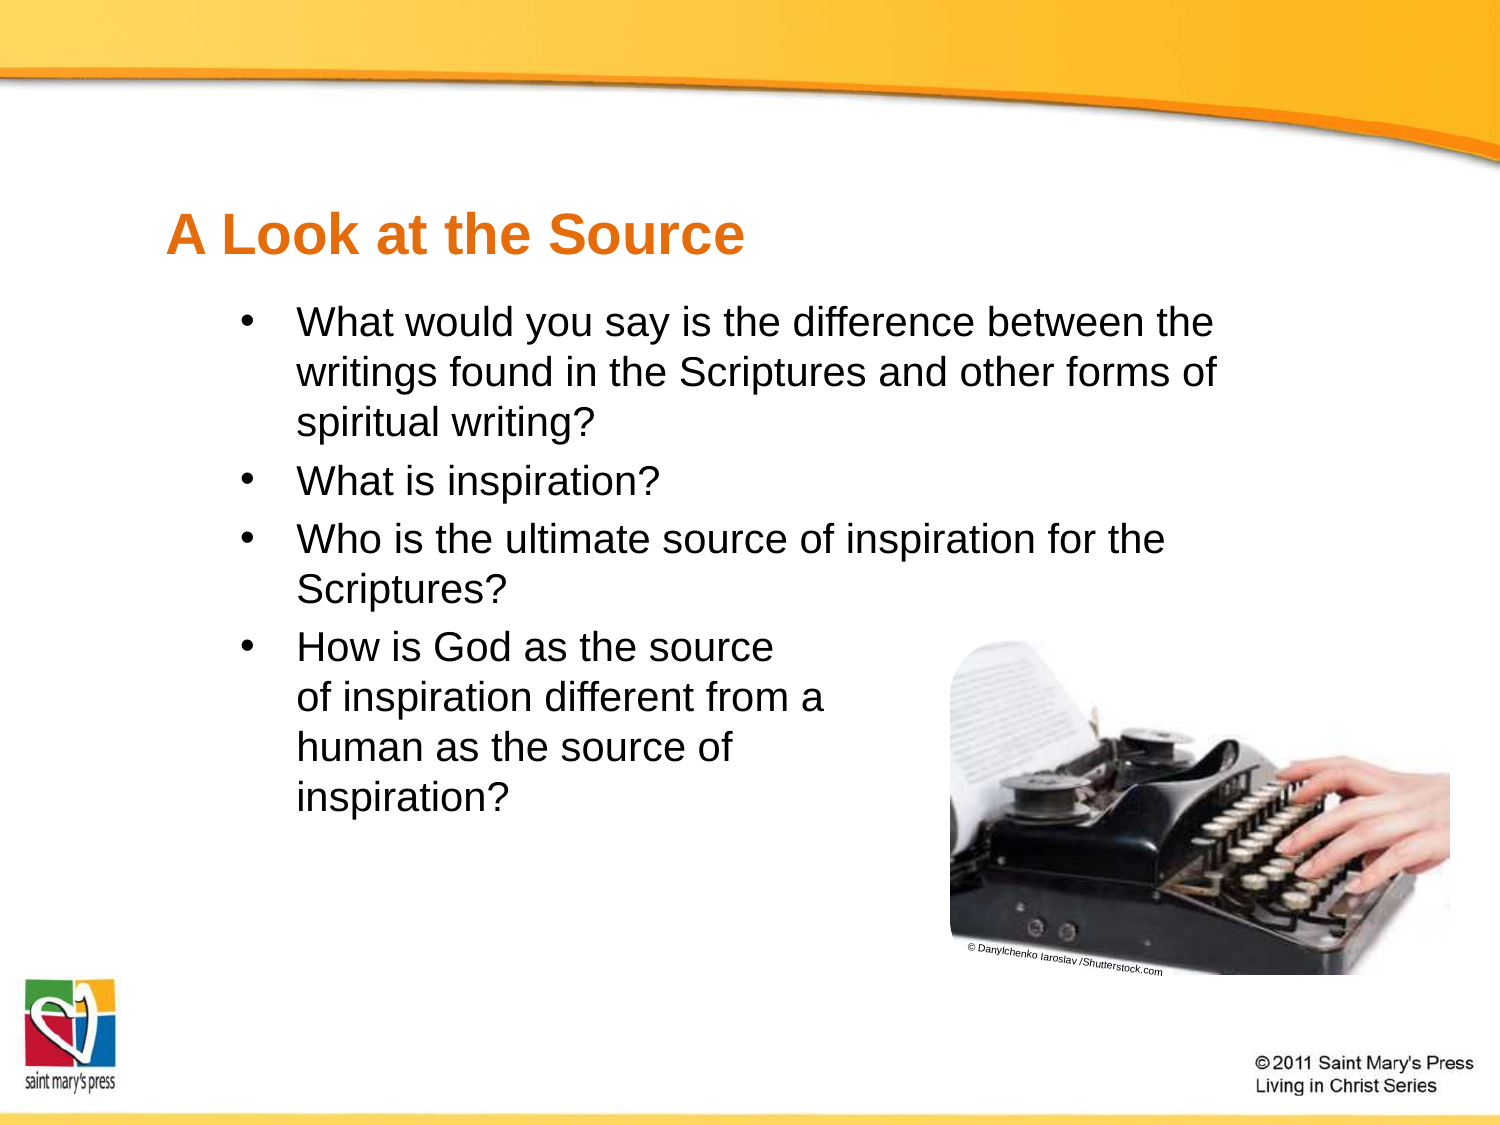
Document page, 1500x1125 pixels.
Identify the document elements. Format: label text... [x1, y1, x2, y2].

title A Look at the Source [149, 187, 1500, 276]
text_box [949, 640, 1451, 976]
list What would you say is the difference between the writings found in the Scriptures and other forms of spiritual writing? What is inspiration? Who is the ultimate source of inspiration for the Scriptures? How is God as the source of inspiration different from a human as the source of inspiration? [224, 287, 1251, 1006]
picture [0, 0, 1500, 1125]
